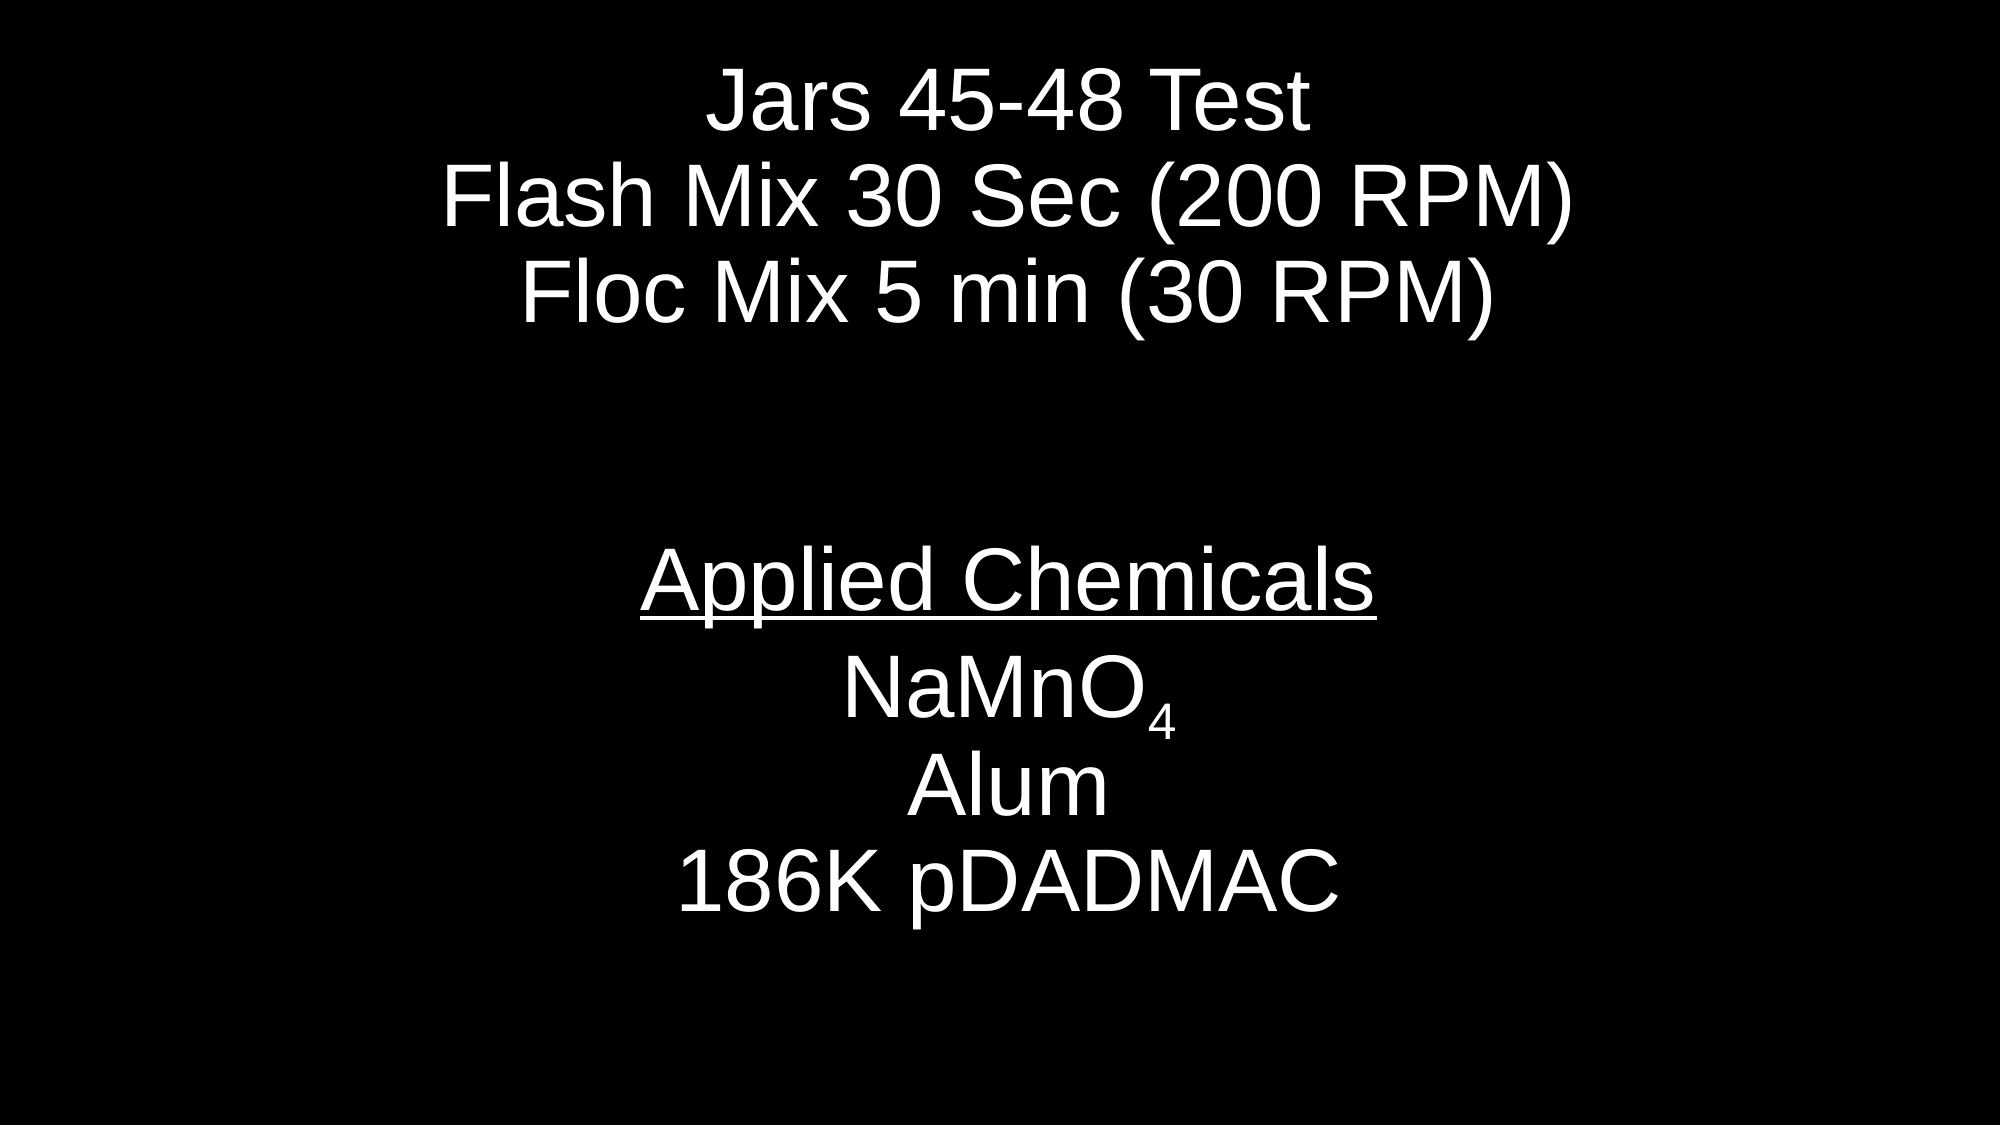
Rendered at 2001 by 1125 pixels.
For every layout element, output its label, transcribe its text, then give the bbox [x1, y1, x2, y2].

title Jars 45-48 Test Flash Mix 30 Sec (200 RPM) Floc Mix 5 min (30 RPM) Applied Chemicals NaMnO4 Alum 186K pDADMAC [168, 43, 1850, 1046]
